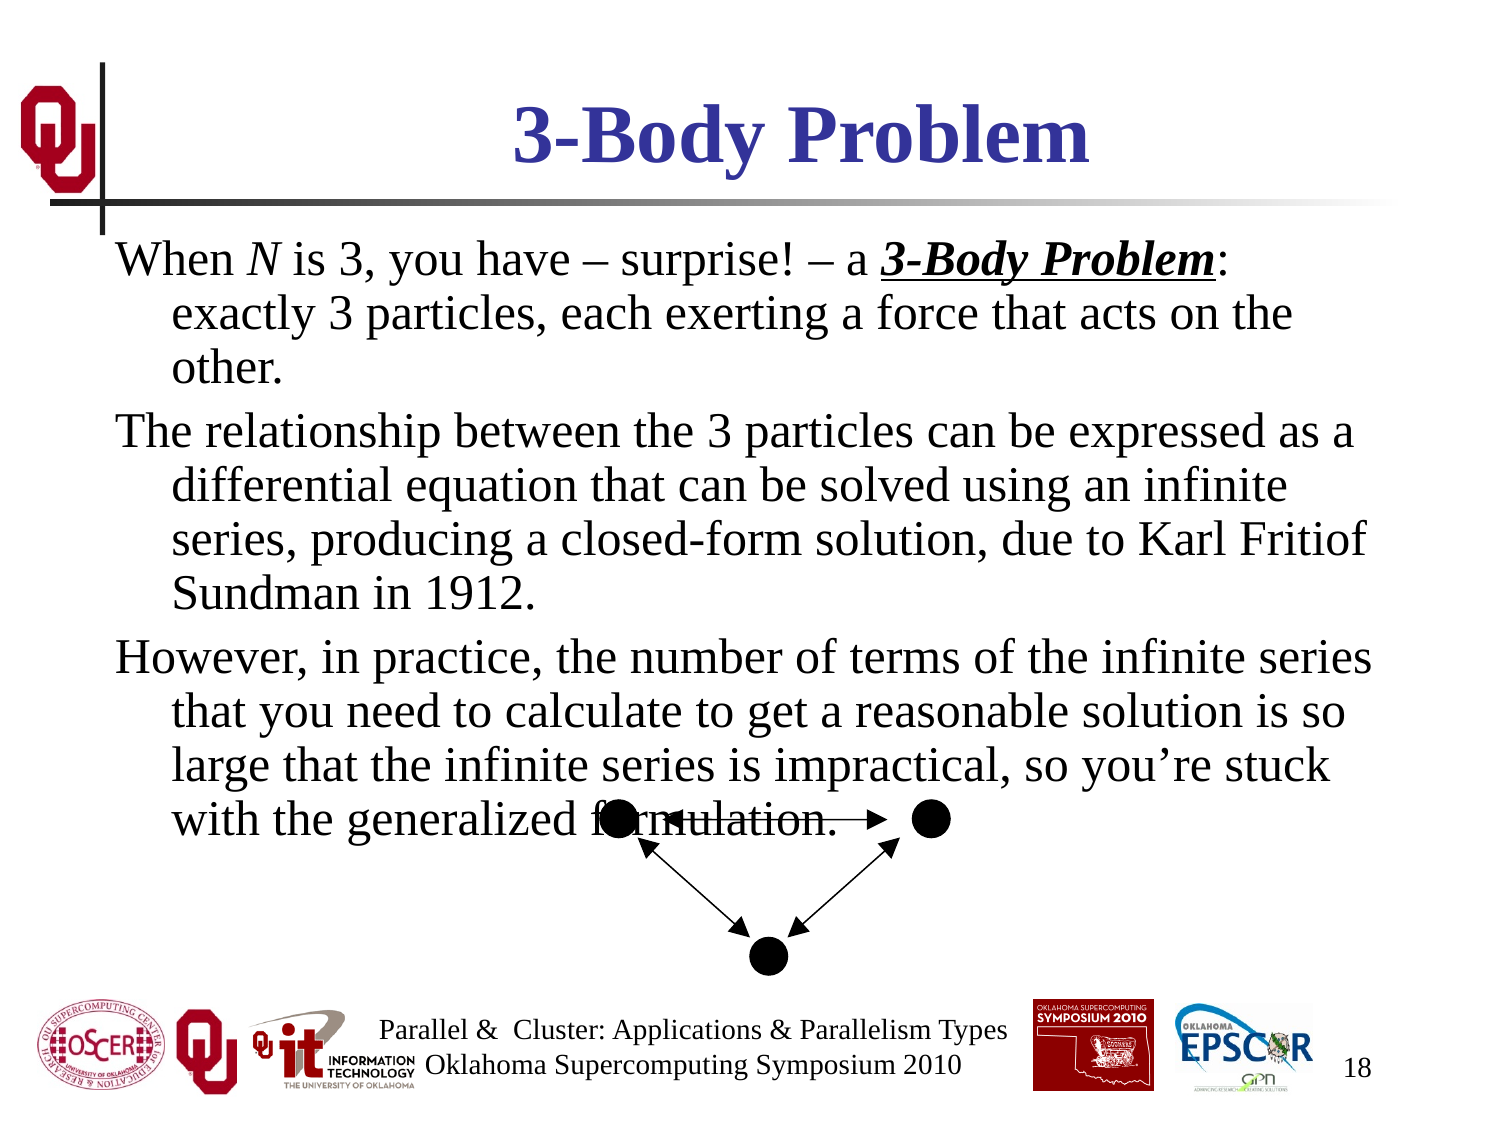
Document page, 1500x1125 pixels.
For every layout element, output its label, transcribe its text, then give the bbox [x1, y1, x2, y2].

text_box [787, 837, 901, 938]
picture [1188, 1011, 1216, 1015]
picture [1187, 1091, 1294, 1098]
picture [18, 83, 97, 196]
title 3-Body Problem [162, 74, 1442, 187]
picture [174, 999, 425, 1099]
text_box [637, 837, 751, 938]
picture [1175, 1003, 1313, 1015]
text_box [600, 800, 638, 838]
text_box [750, 937, 788, 976]
text_box [662, 809, 888, 830]
slide_number 18 [1174, 1015, 1388, 1091]
text_box [912, 800, 951, 838]
footer Parallel & Cluster: Applications & Parallelism Types Oklahoma Supercomputing Symposium 2010 [237, 1012, 1151, 1088]
list When N is 3, you have – surprise! – a 3-Body Problem: exactly 3 particles, each exerting a force that acts on the other. The relationship between the 3 particles can be expressed as a differential equation that can be solved using an infinite series, producing a closed-form solution, due to Karl Fritiof Sundman in 1912. However, in practice, the number of terms of the infinite series that you need to calculate to get a reasonable solution is so large that the infinite series is impractical, so you’re stuck with the generalized formulation. [99, 224, 1401, 988]
picture [37, 999, 165, 1090]
